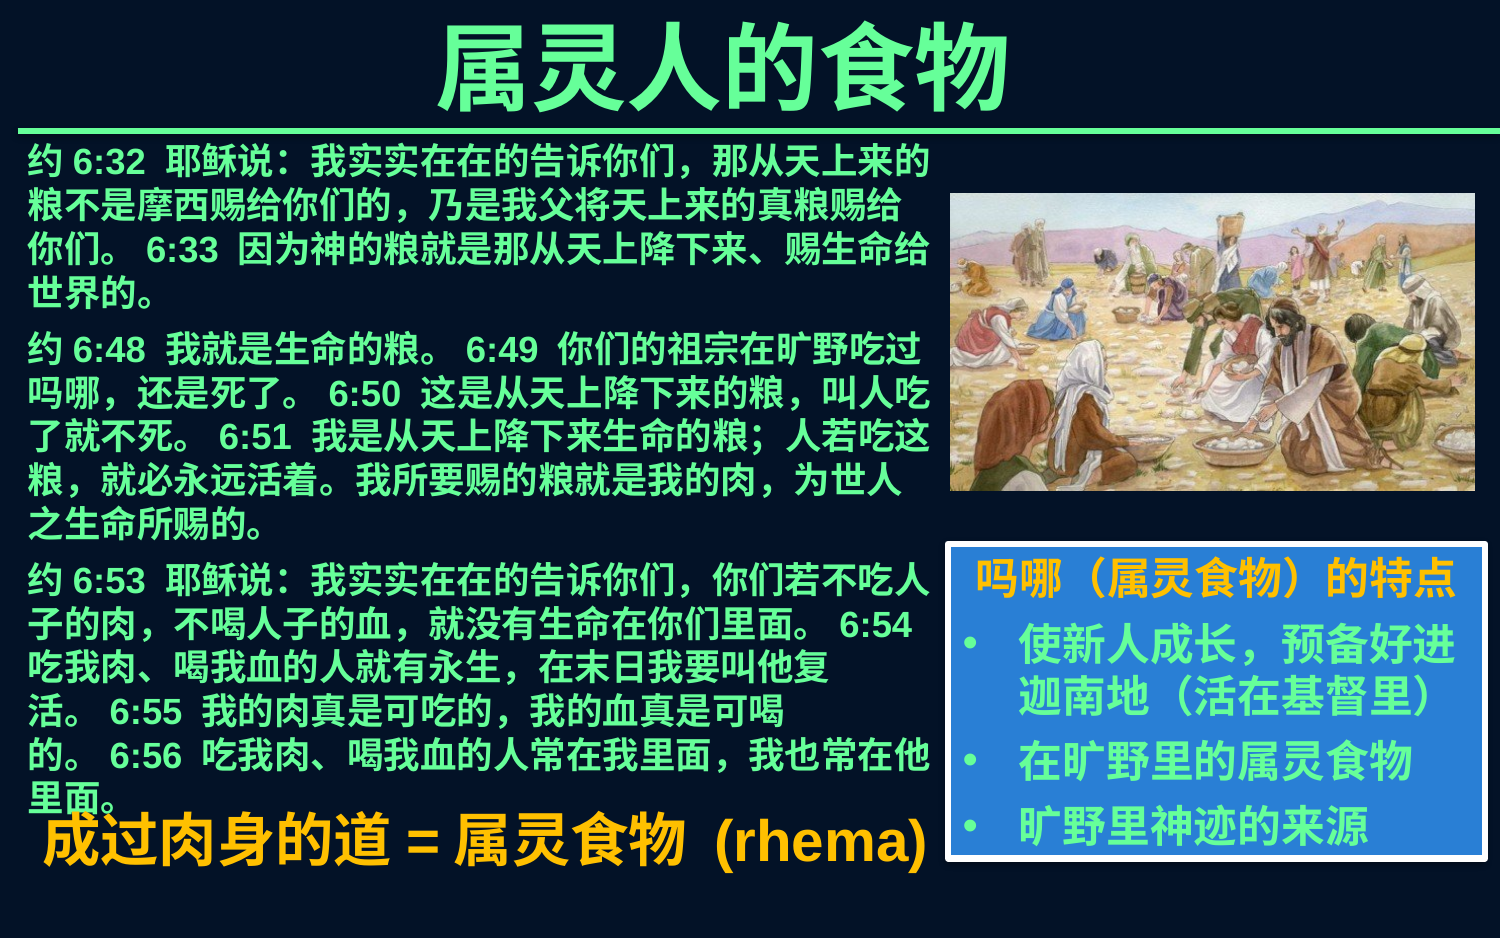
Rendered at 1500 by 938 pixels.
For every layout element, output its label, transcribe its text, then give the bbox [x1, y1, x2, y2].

text_box 成过肉身的道=属灵食物 (rhema) [27, 795, 943, 881]
text_box 约6:32 耶稣说：我实实在在的告诉你们，那从天上来的粮不是摩西赐给你们的，乃是我父将天上来的真粮赐给你们。6:33 因为神的粮就是那从天上降下来、赐生命给世界的。 约6:48 我就是生命的粮。6:49 你们的祖宗在旷野吃过吗哪，还是死了。6:50 这是从天上降下来的粮，叫人吃了就不死。6:51 我是从天上降下来生命的粮；人若吃这粮，就必永远活着。我所要赐的粮就是我的肉，为世人之生命所赐的。 约6:53 耶稣说：我实实在在的告诉你们，你们若不吃人子的肉，不喝人子的血，就没有生命在你们里面。6:54 吃我肉、喝我血的人就有永生，在末日我要叫他复活。6:55 我的肉真是可吃的，我的血真是可喝的。6:56 吃我肉、喝我血的人常在我里面，我也常在他里面。 [12, 131, 951, 827]
picture [950, 193, 1476, 491]
text_box 属灵人的食物 [420, 0, 1025, 130]
text_box 吗哪（属灵食物）的特点 使新人成长，预备好进迦南地（活在基督里） 在旷野里的属灵食物 旷野里神迹的来源 [945, 541, 1488, 862]
